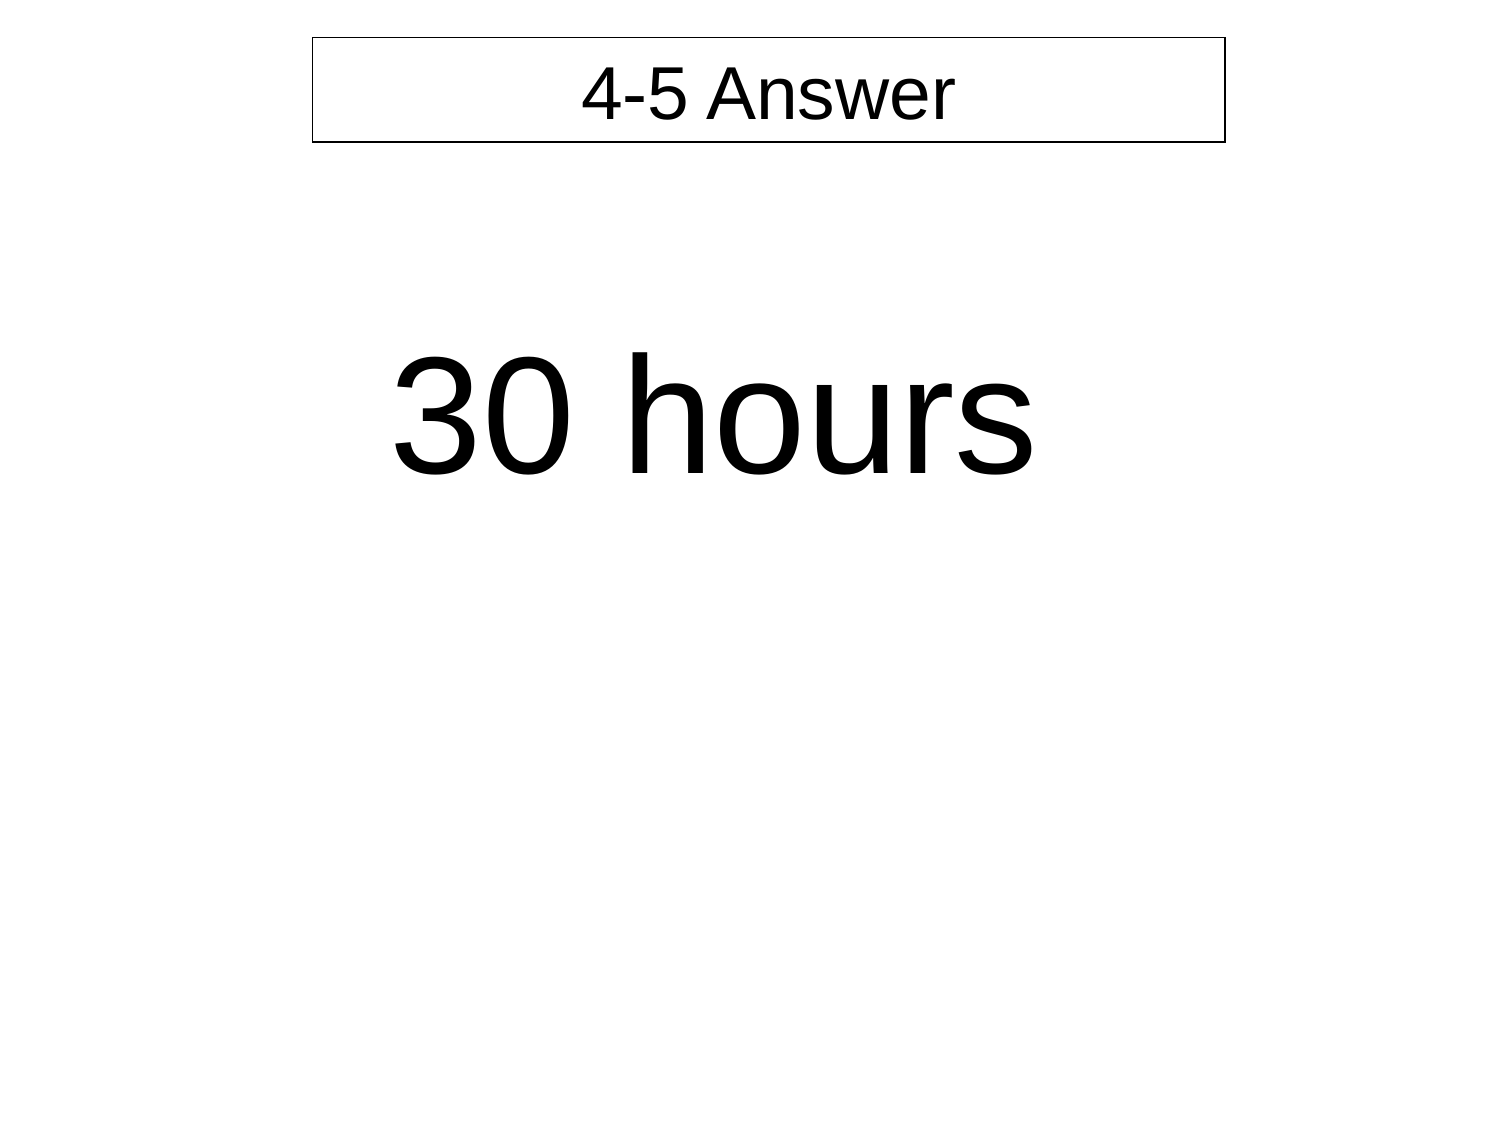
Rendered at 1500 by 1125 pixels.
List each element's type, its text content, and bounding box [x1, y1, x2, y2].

text_box 4-5 Answer [312, 37, 1225, 143]
text_box 30 hours [375, 299, 1100, 515]
